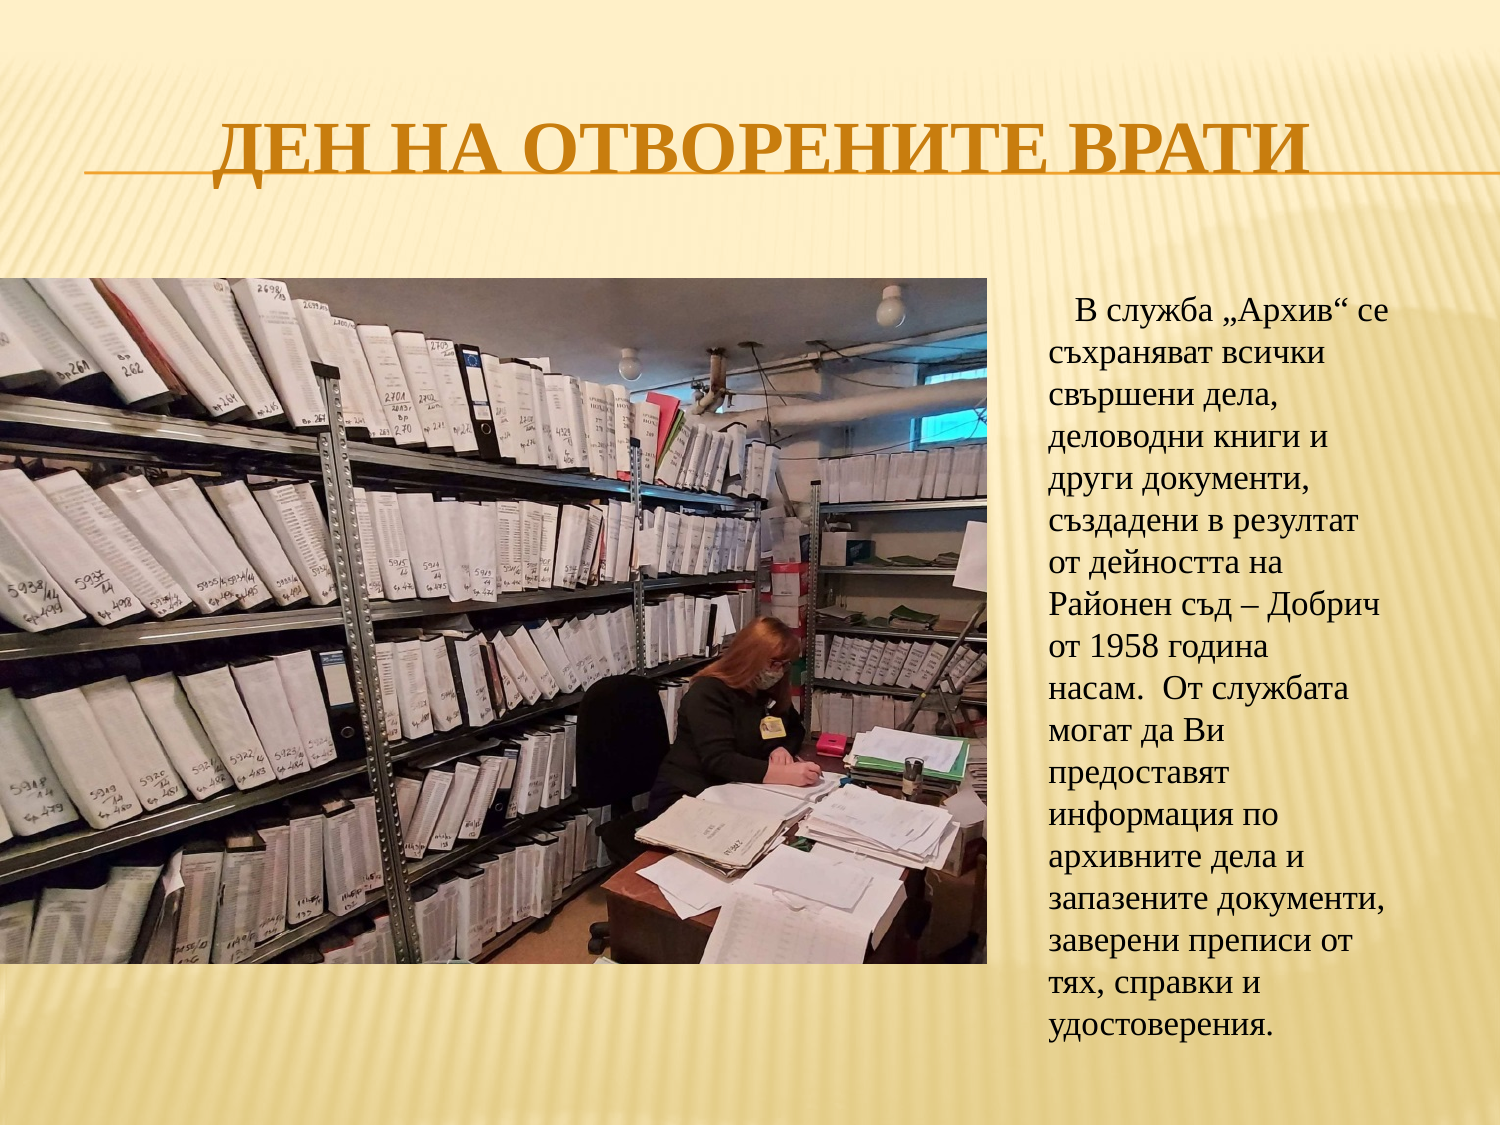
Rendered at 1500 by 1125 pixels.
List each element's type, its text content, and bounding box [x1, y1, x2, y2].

list В служба „Архив“ се съхраняват всички свършени дела, деловодни книги и други документи, създадени в резултат от дейността на Районен съд – Добрич от 1958 година насам. От службата могат да Ви предоставят информация по архивните дела и запазените документи, заверени преписи от тях, справки и удостоверения. [1033, 278, 1412, 1076]
title ДЕН НА ОТВОРЕНИТЕ ВРАТИ [49, 75, 1475, 213]
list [0, 278, 987, 965]
